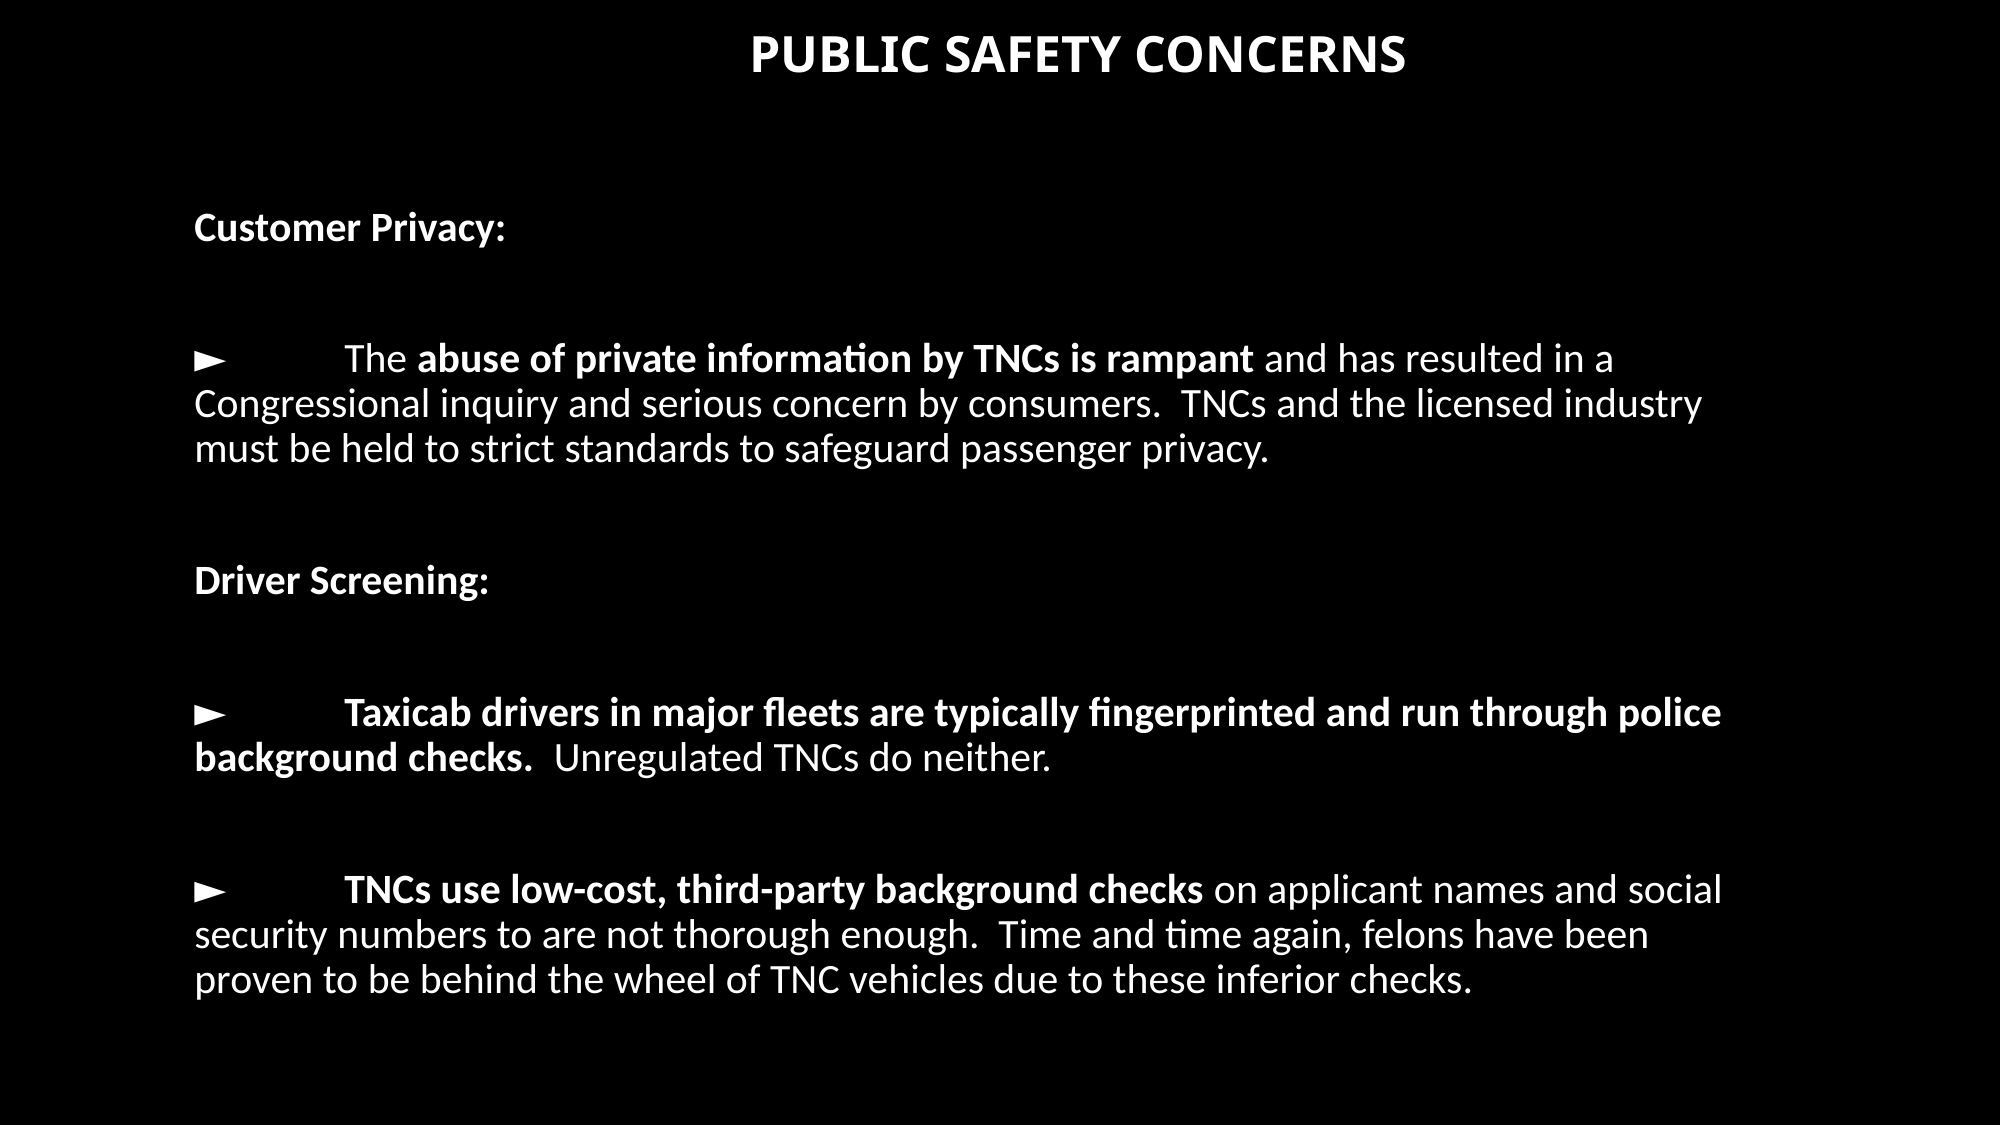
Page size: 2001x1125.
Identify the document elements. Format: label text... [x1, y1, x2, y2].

title PUBLIC SAFETY CONCERNS [328, 12, 1829, 92]
subtitle Customer Privacy: ► The abuse of private information by TNCs is rampant and has resulted in a Congressional inquiry and serious concern by consumers. TNCs and the licensed industry must be held to strict standards to safeguard passenger privacy. Driver Screening: ► Taxicab drivers in major fleets are typically fingerprinted and run through police background checks. Unregulated TNCs do neither. ► TNCs use low-cost, third-party background checks on applicant names and social security numbers to are not thorough enough. Time and time again, felons have been proven to be behind the wheel of TNC vehicles due to these inferior checks. [179, 65, 1750, 1060]
